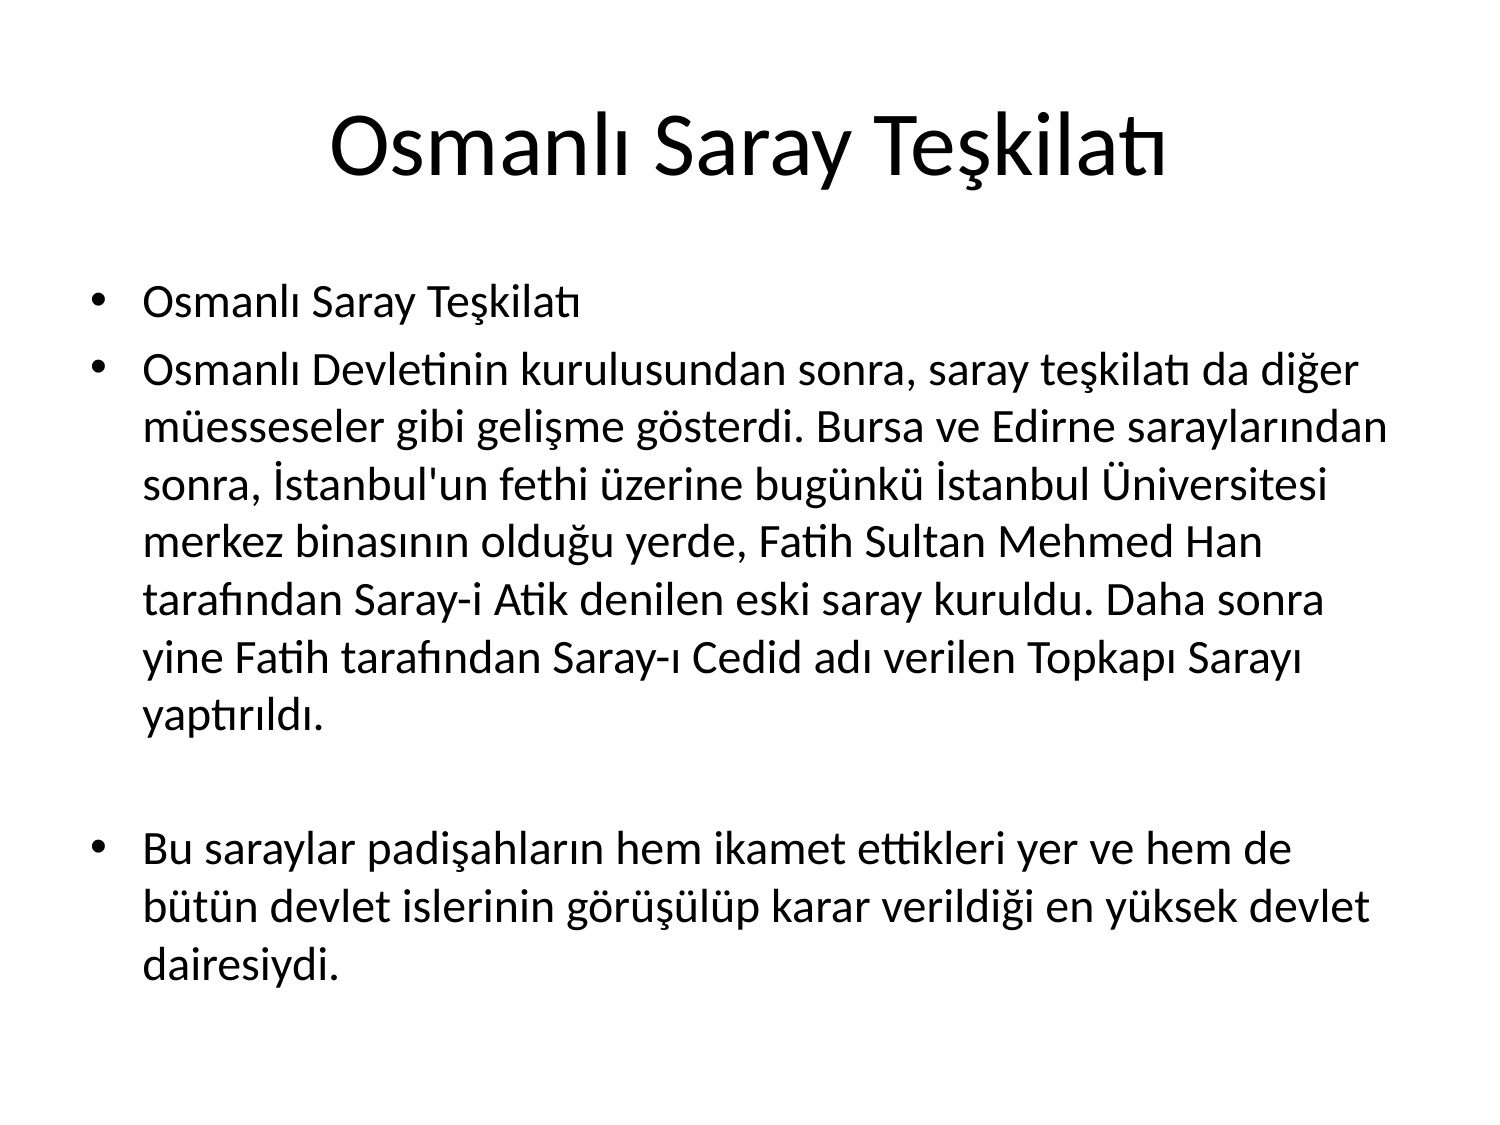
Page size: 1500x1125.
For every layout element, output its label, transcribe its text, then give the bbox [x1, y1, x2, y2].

title Osmanlı Saray Teşkilatı [75, 45, 1425, 233]
list Osmanlı Saray Teşkilatı Osmanlı Devletinin kurulusundan sonra, saray teşkilatı da diğer müesseseler gibi gelişme gösterdi. Bursa ve Edirne saraylarından sonra, İstanbul'un fethi üzerine bugünkü İstanbul Üniversitesi merkez binasının olduğu yerde, Fatih Sultan Mehmed Han tarafından Saray-i Atik denilen eski saray kuruldu. Daha sonra yine Fatih tarafından Saray-ı Cedid adı verilen Topkapı Sarayı yaptırıldı. Bu saraylar padişahların hem ikamet ettikleri yer ve hem de bütün devlet islerinin görüşülüp karar verildiği en yüksek devlet dairesiydi. [75, 262, 1425, 1005]
